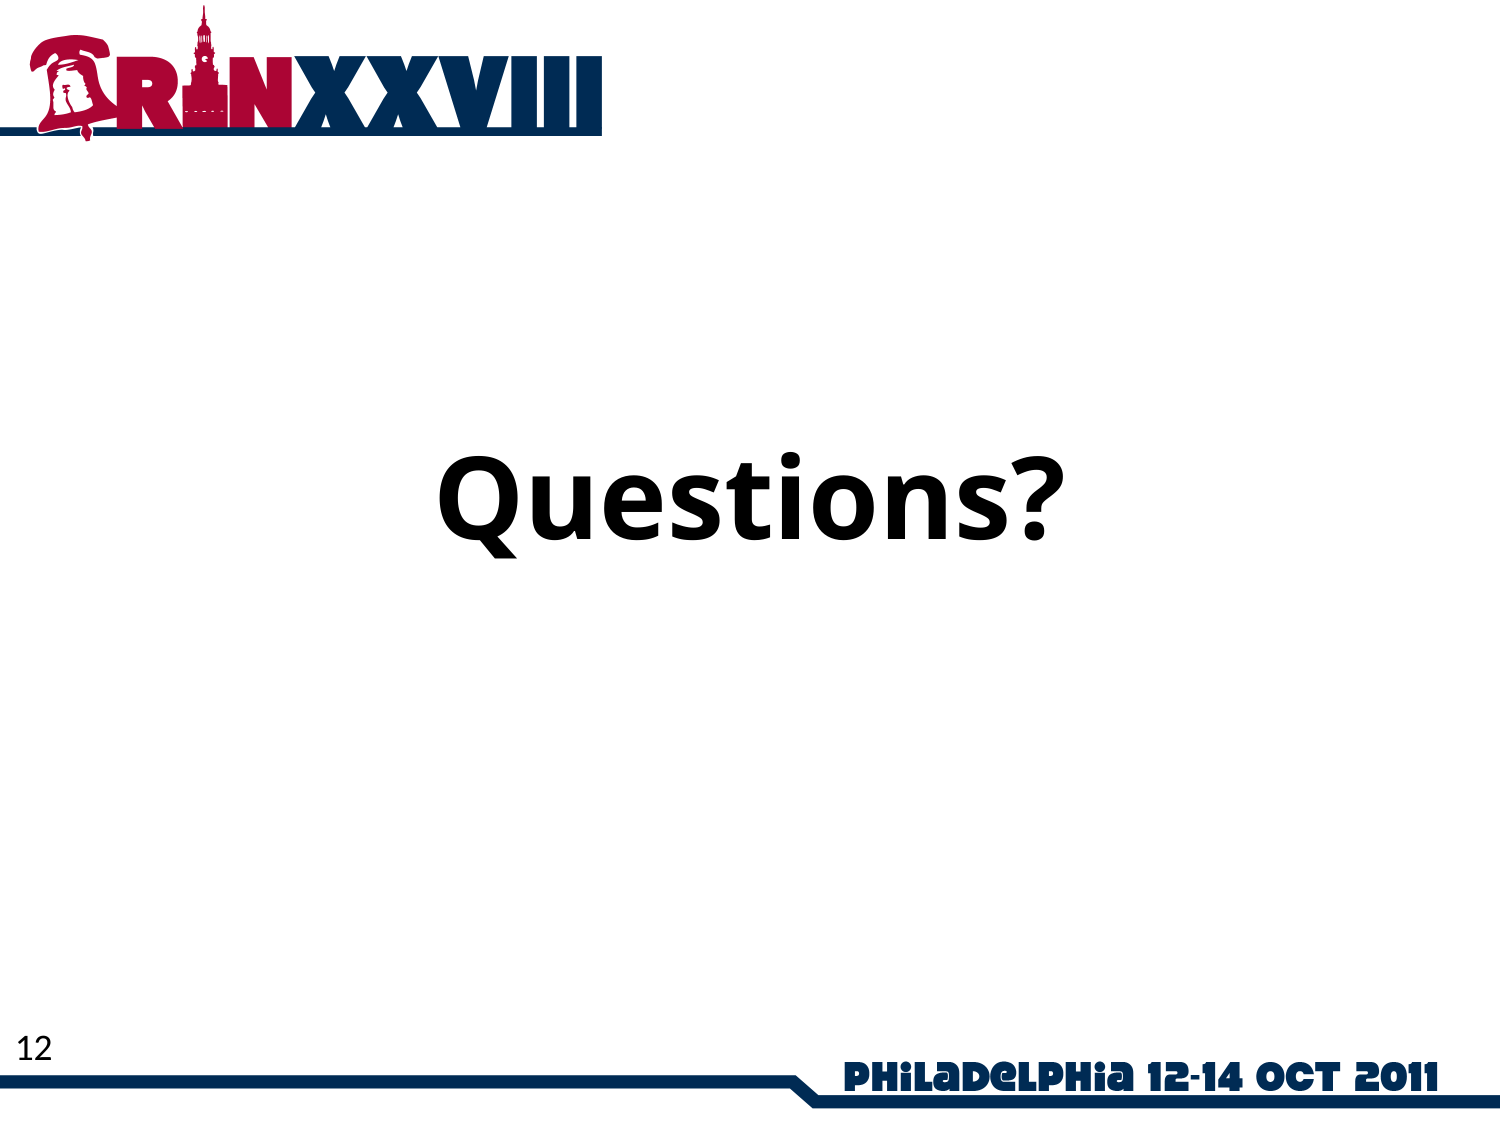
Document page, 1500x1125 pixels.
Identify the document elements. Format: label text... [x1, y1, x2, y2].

picture [0, 0, 1500, 400]
text_box 12 [0, 1015, 112, 1076]
picture [0, 588, 1500, 1125]
title Questions? [0, 400, 1500, 588]
